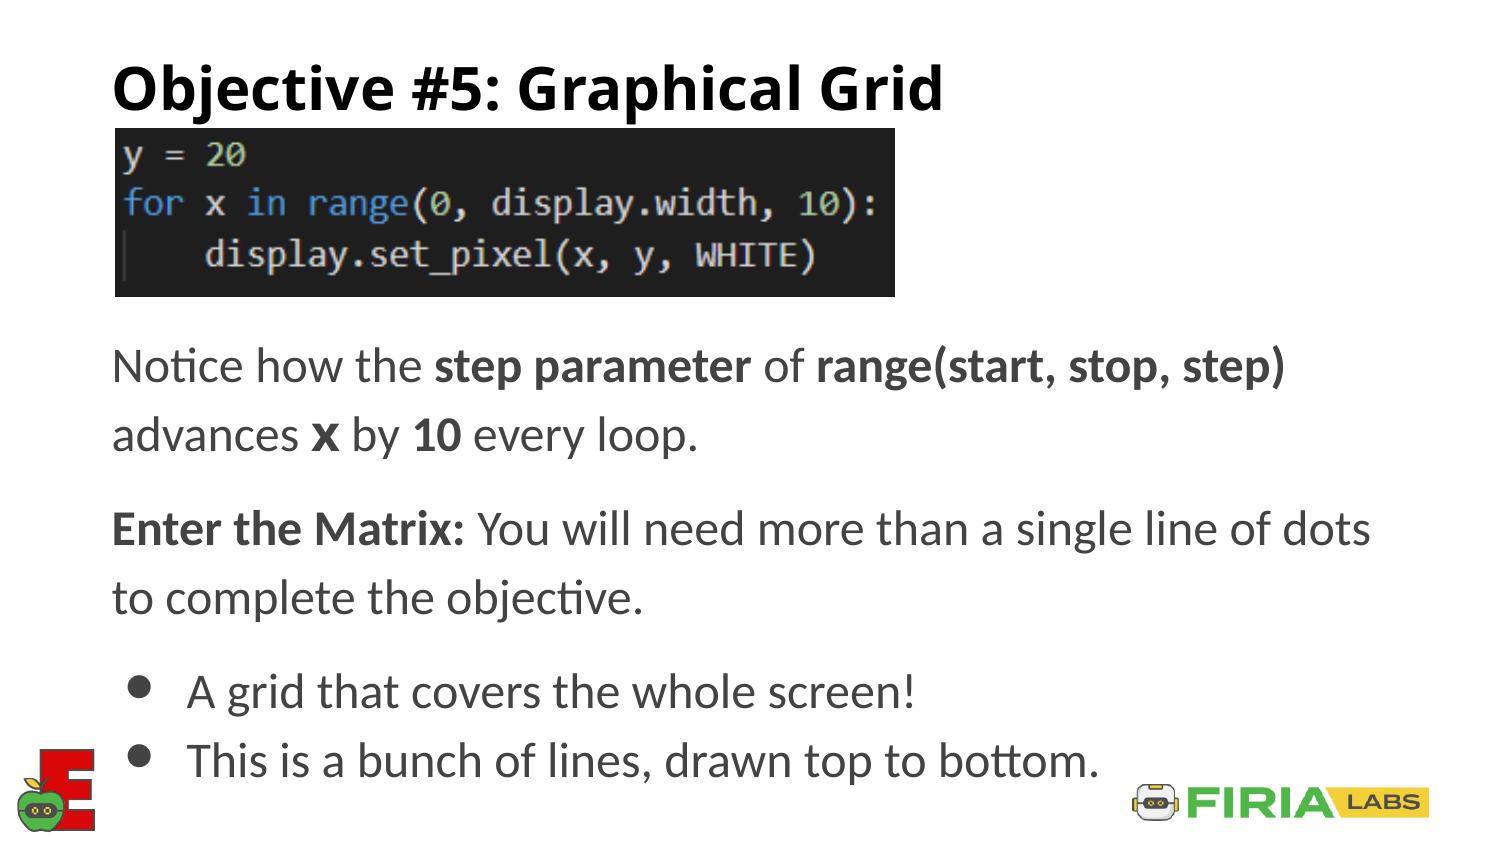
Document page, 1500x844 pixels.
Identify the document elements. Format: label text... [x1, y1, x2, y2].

list Notice how the step parameter of range(start, stop, step) advances x by 10 every loop. Enter the Matrix: You will need more than a single line of dots to complete the objective. A grid that covers the whole screen! This is a bunch of lines, drawn top to bottom. [96, 308, 1430, 661]
title Objective #5: Graphical Grid [96, 35, 1449, 138]
picture [115, 128, 895, 297]
picture [1121, 777, 1436, 826]
picture [11, 744, 102, 834]
